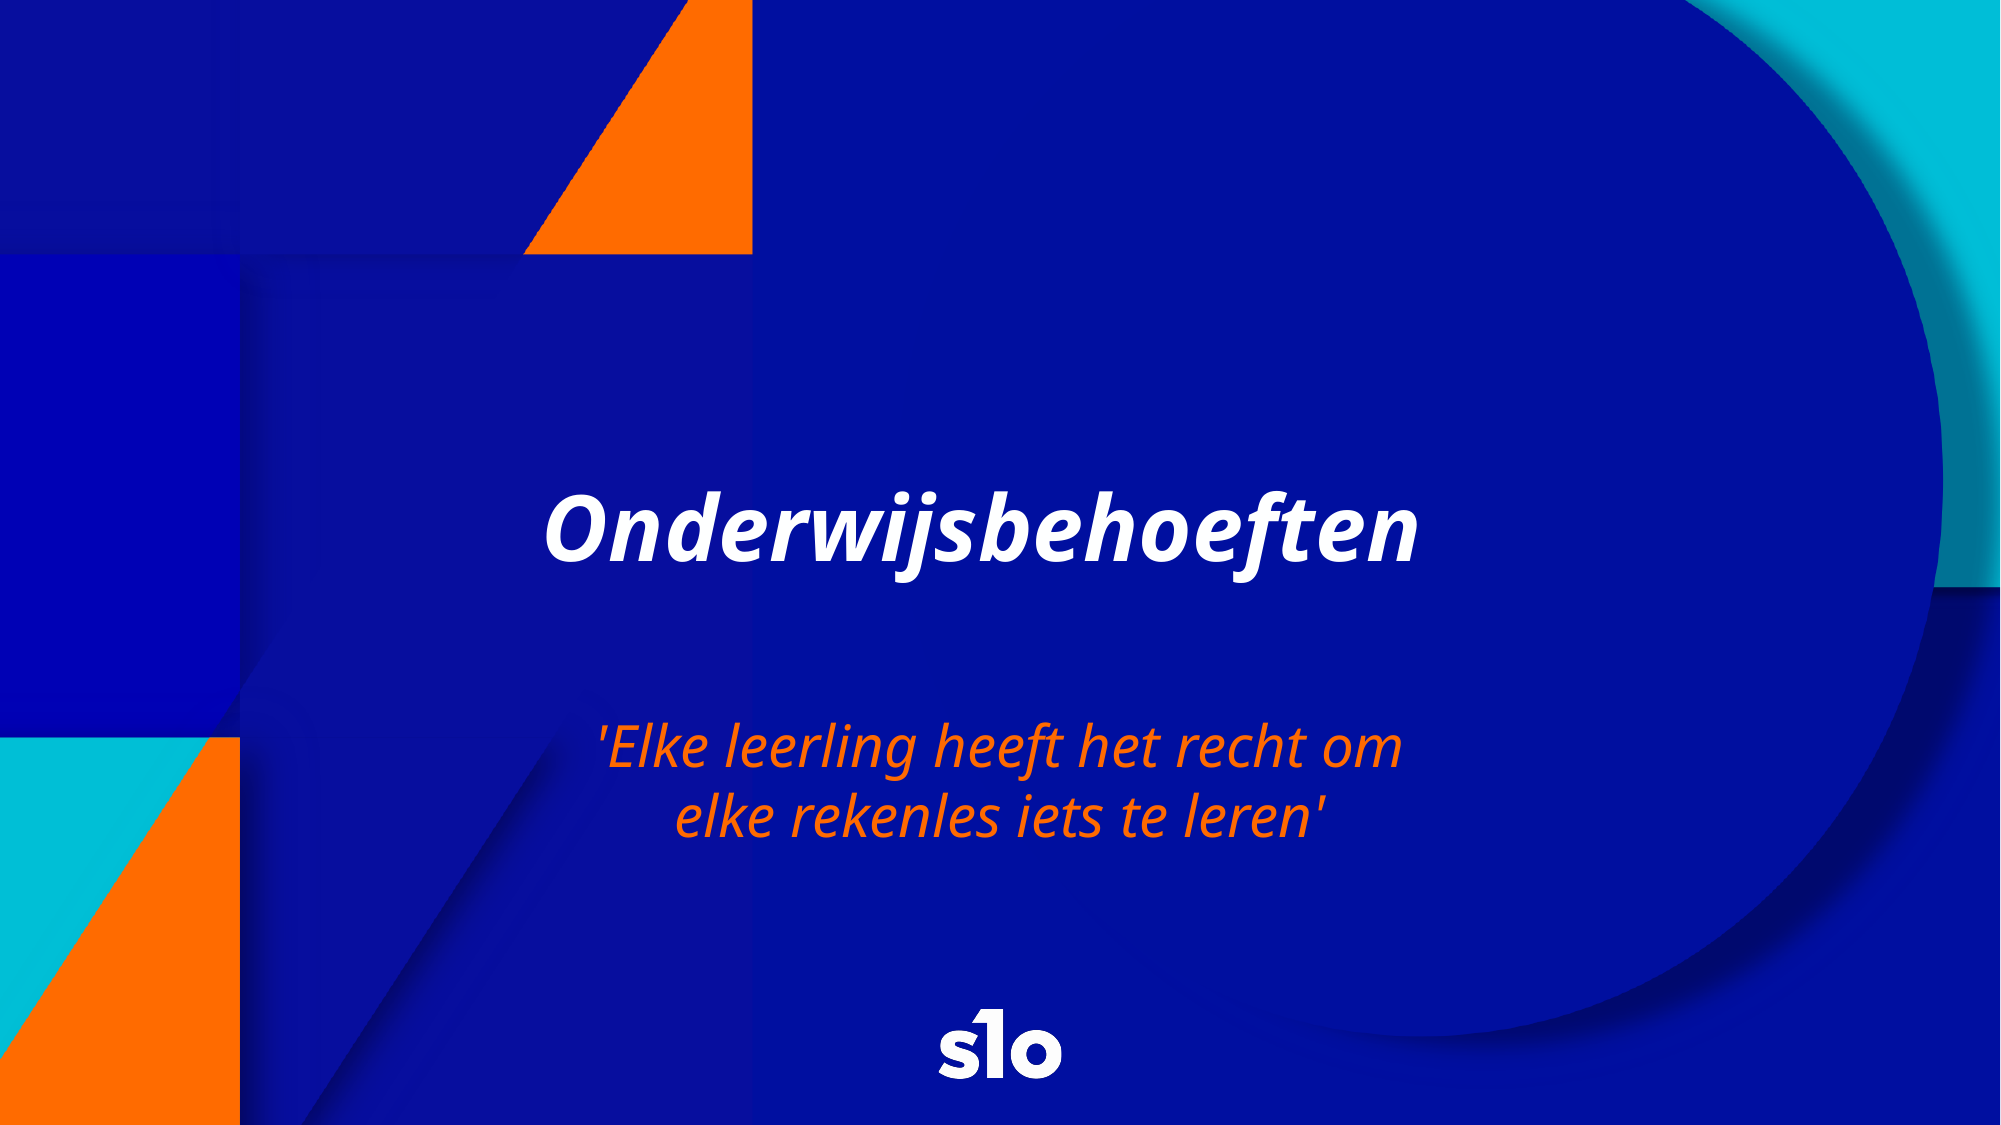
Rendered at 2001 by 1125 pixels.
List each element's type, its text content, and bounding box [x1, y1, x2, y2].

list 'Elke leerling heeft het recht om elke rekenles iets te leren' [553, 701, 1447, 837]
title Onderwijsbehoeften [297, 293, 1690, 770]
picture [0, 0, 2001, 1125]
